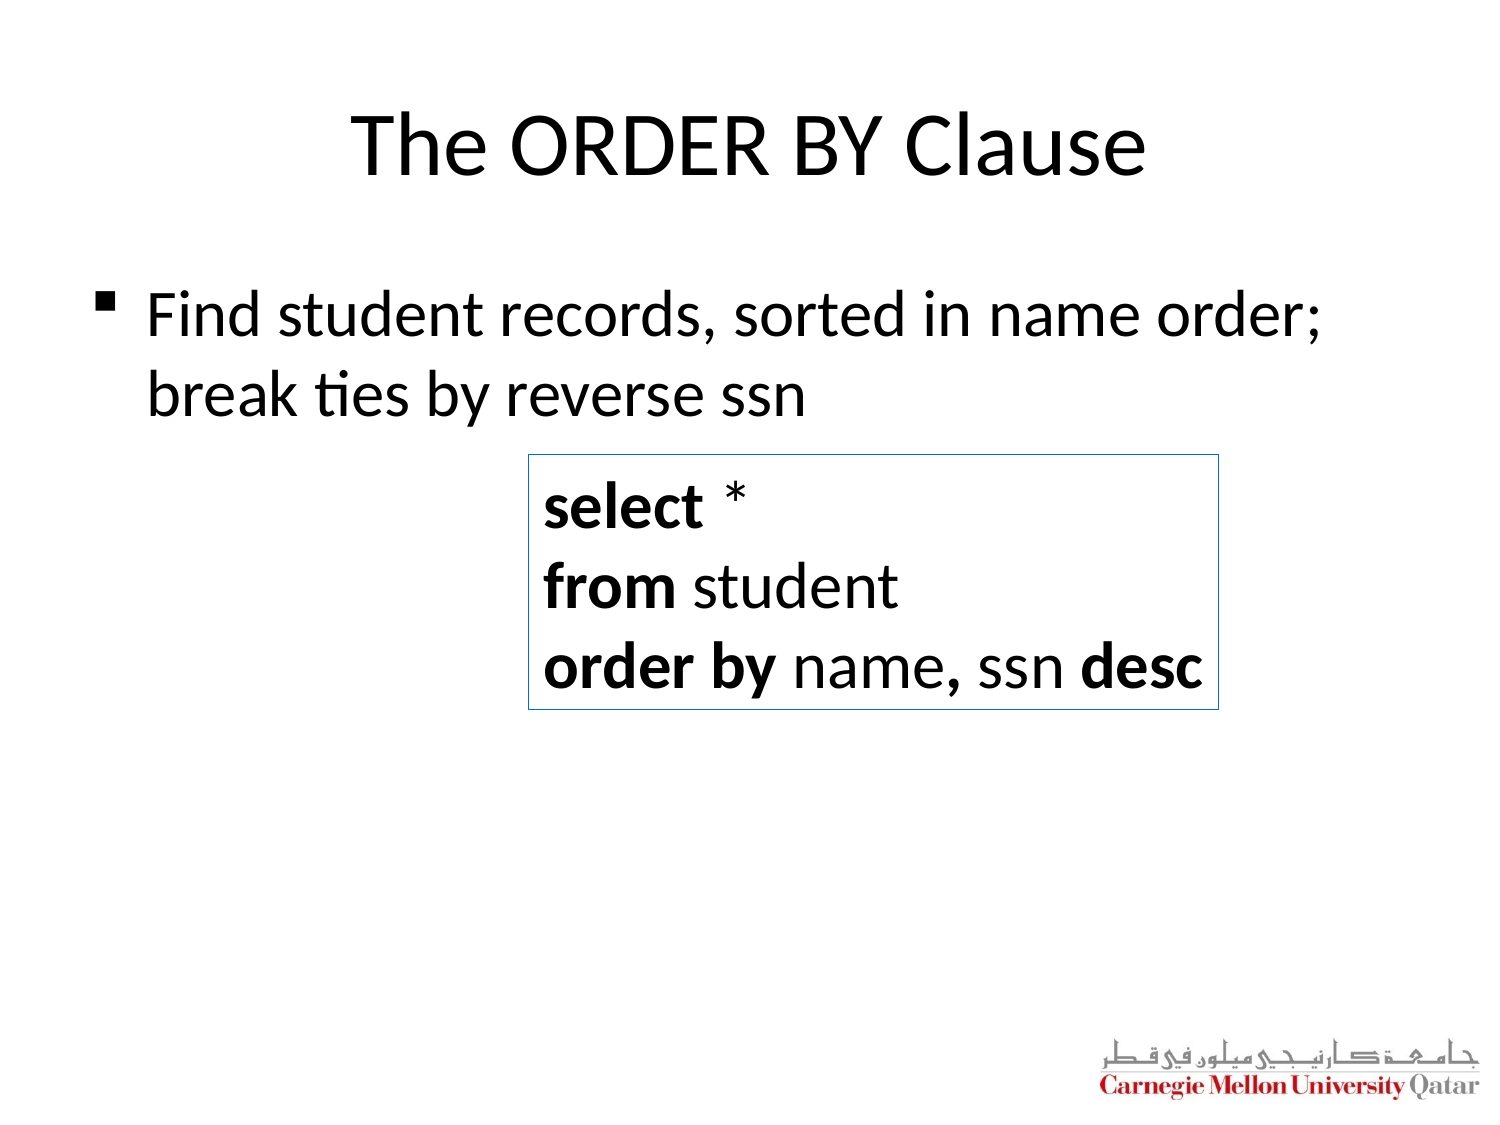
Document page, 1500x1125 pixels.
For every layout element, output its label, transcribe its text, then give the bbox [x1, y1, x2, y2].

list Find student records, sorted in name order; break ties by reverse ssn [75, 262, 1425, 1005]
title The ORDER BY Clause [75, 45, 1425, 233]
picture [1099, 1037, 1480, 1101]
